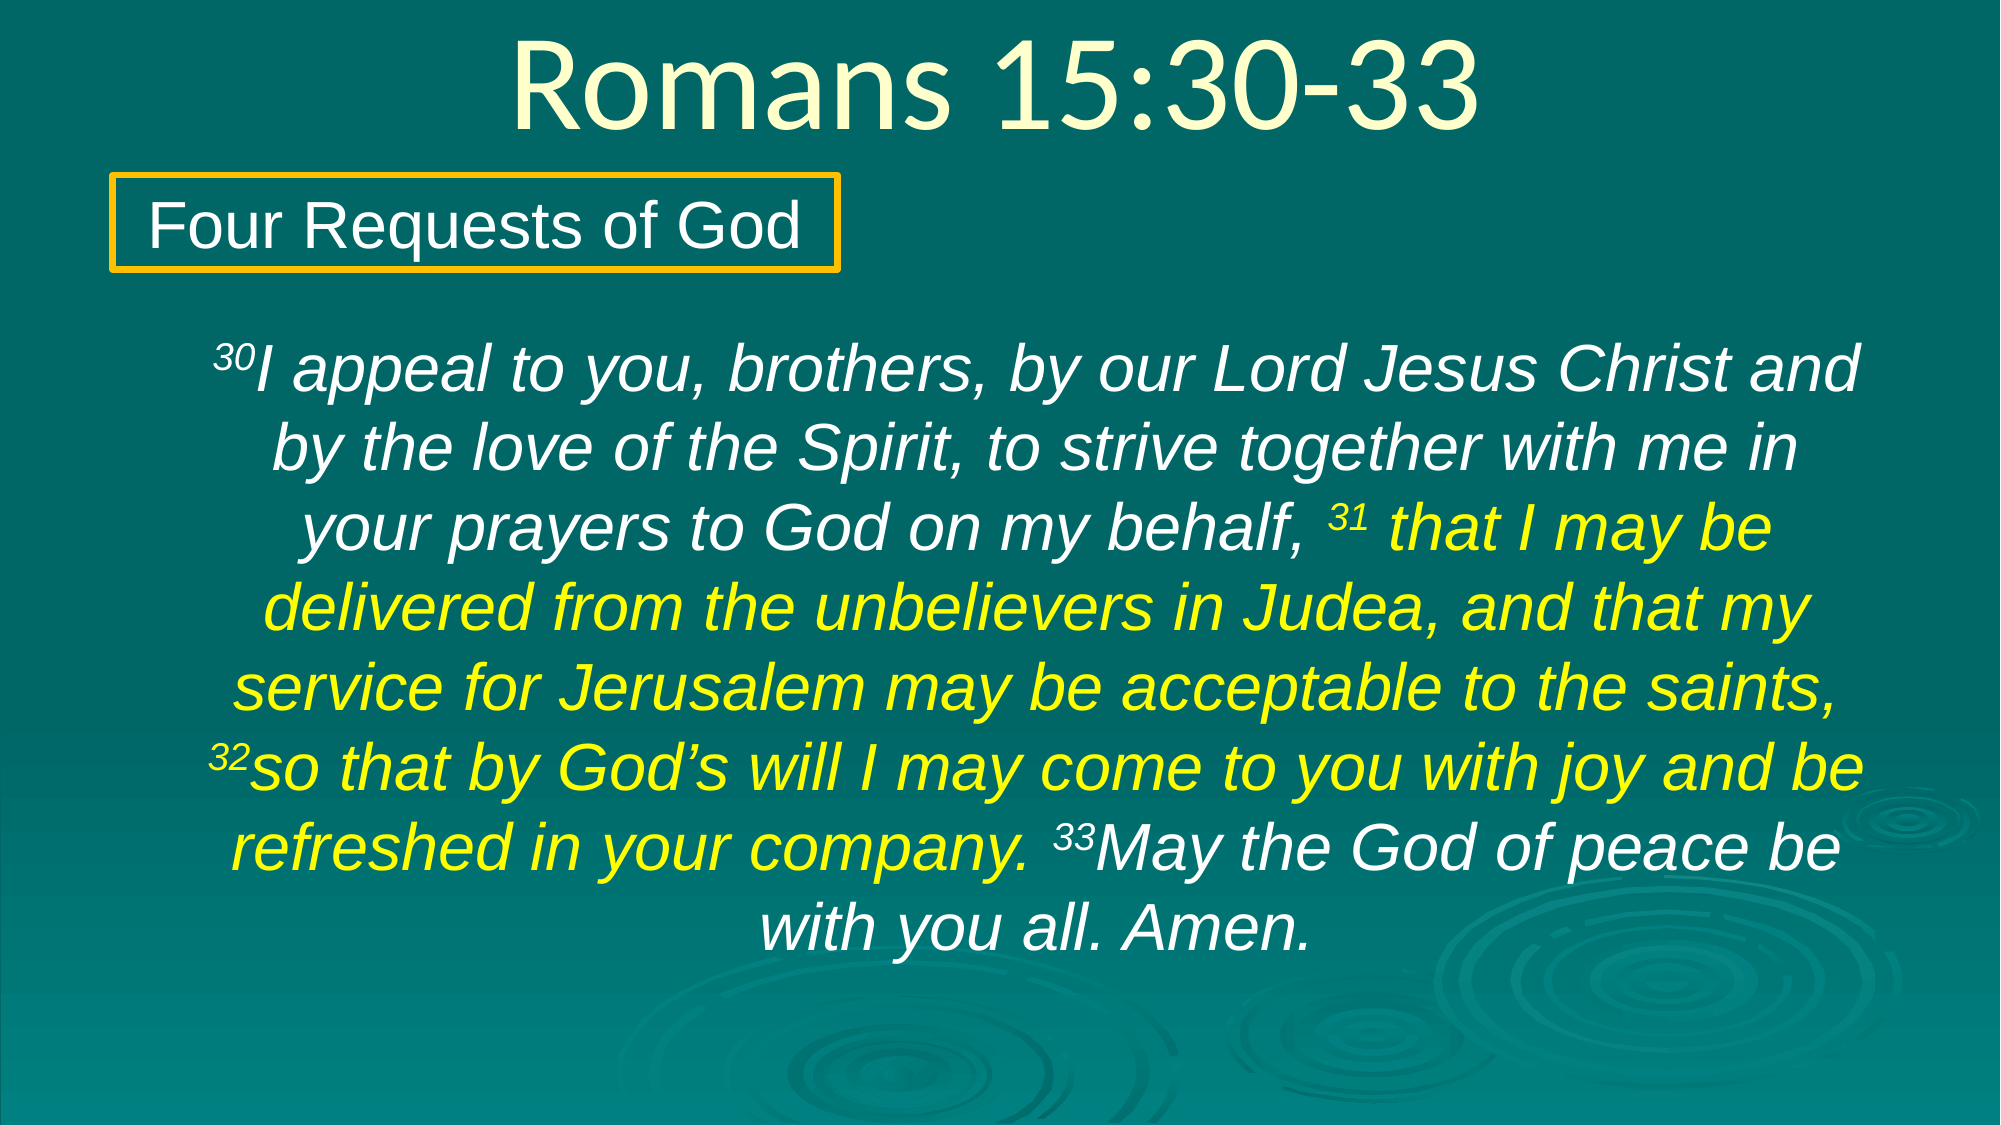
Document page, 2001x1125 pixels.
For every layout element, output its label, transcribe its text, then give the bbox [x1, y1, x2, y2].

text_box 30I appeal to you, brothers, by our Lord Jesus Christ and by the love of the Spirit, to strive together with me in your prayers to God on my behalf, 31 that I may be delivered from the unbelievers in Judea, and that my service for Jerusalem may be acceptable to the saints, 32so that by God’s will I may come to you with joy and be refreshed in your company. 33May the God of peace be with you all. Amen. [187, 316, 1888, 1125]
text_box Four Requests of God [112, 174, 838, 270]
title Romans 15:30-33 [287, 0, 1705, 151]
